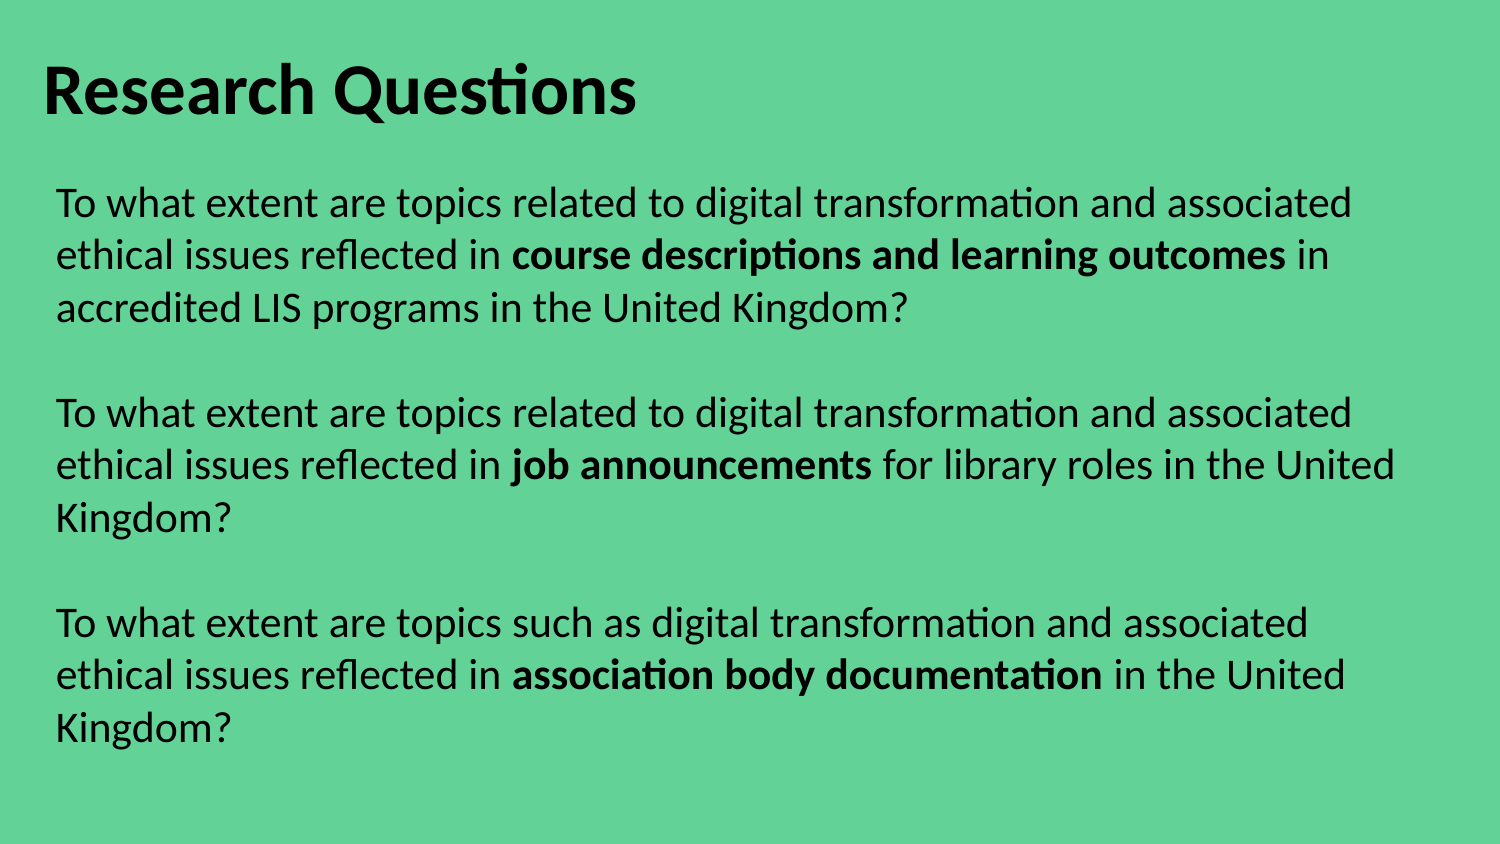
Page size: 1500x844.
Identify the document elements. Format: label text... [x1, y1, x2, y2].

text_box Research Questions [28, 26, 813, 144]
title To what extent are topics related to digital transformation and associated ethical issues reflected in course descriptions and learning outcomes in accredited LIS programs in the United Kingdom? To what extent are topics related to digital transformation and associated ethical issues reflected in job announcements for library roles in the United Kingdom? To what extent are topics such as digital transformation and associated ethical issues reflected in association body documentation in the United Kingdom? [25, 158, 1422, 830]
